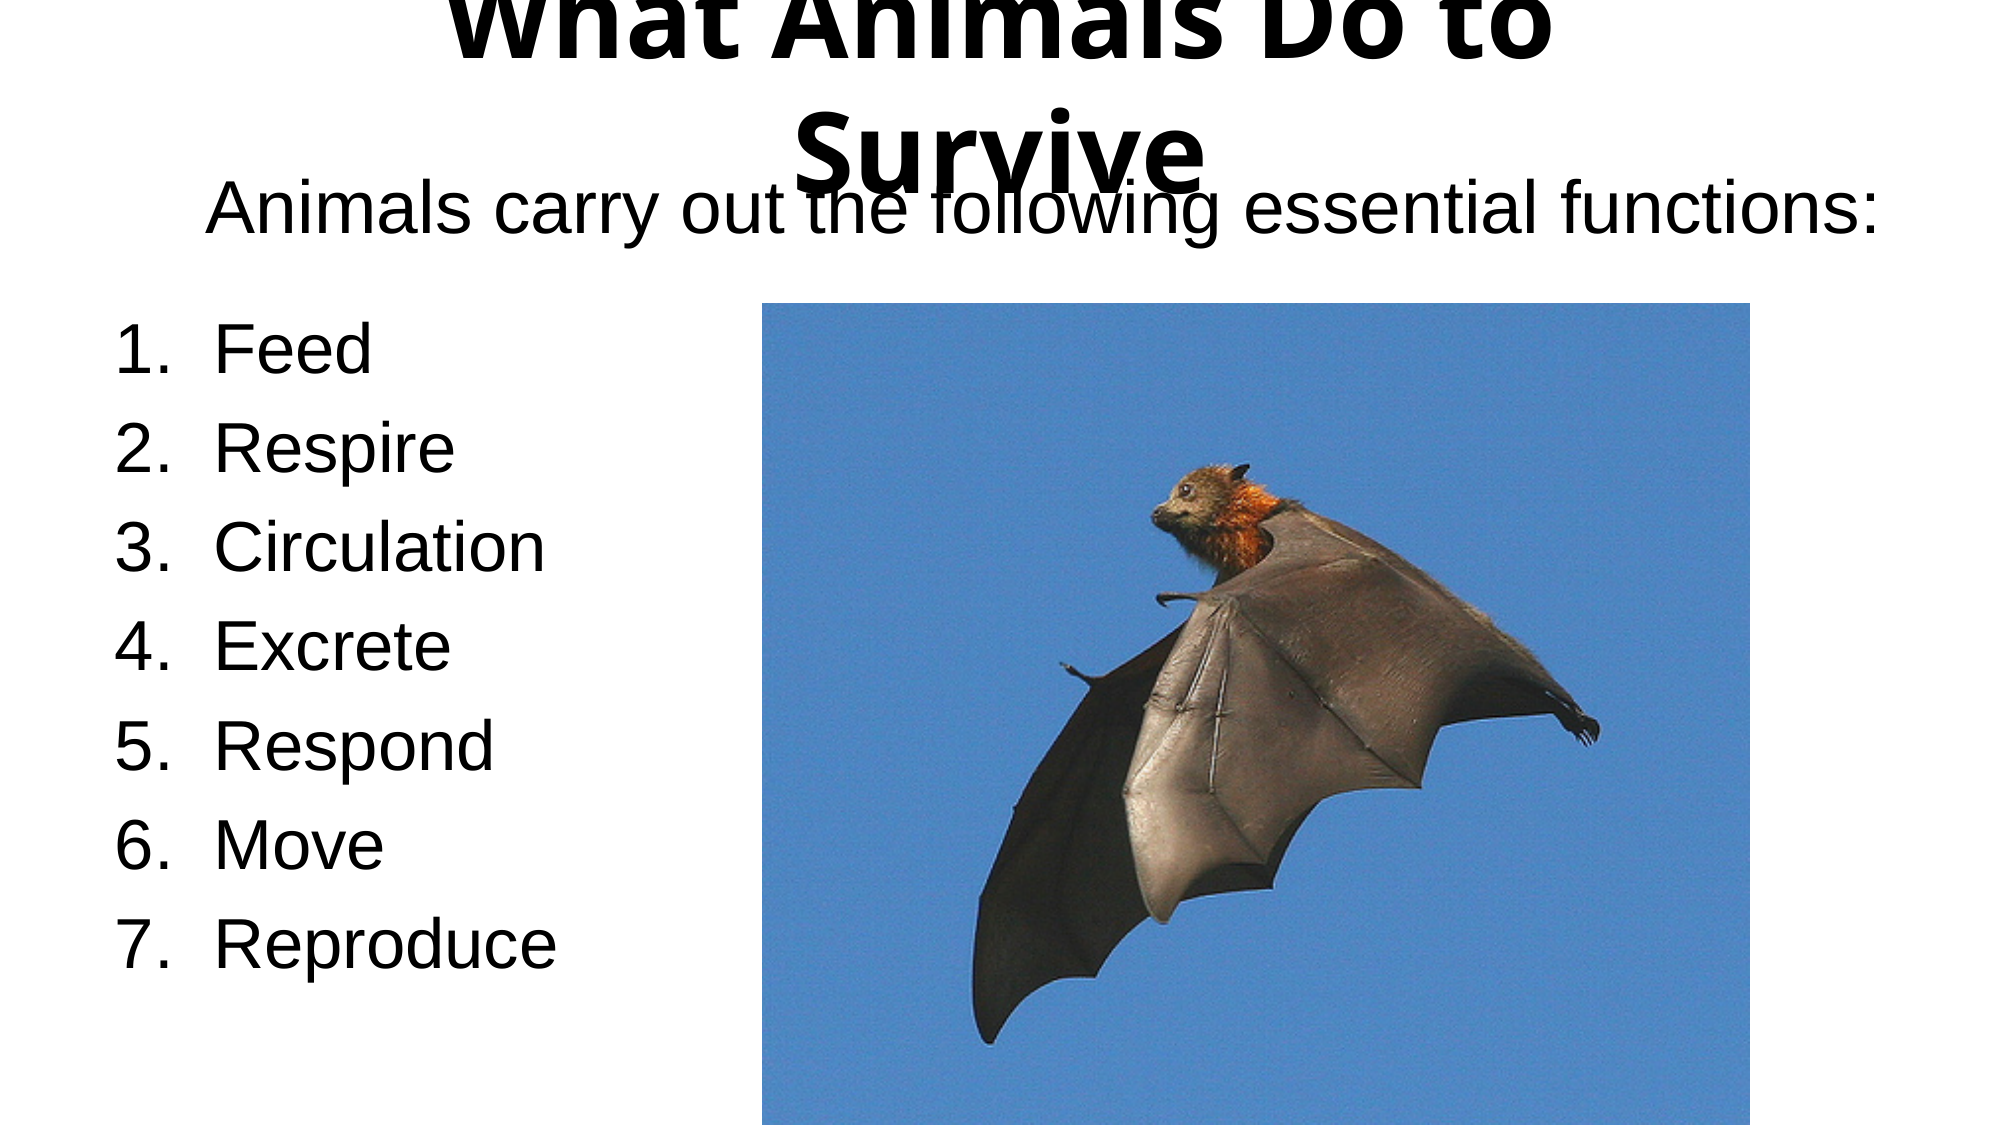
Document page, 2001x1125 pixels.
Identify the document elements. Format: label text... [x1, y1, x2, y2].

title What Animals Do to Survive [249, 0, 1750, 81]
subtitle Animals carry out the following essential functions: 1. Feed 2. Respire 3. Circulation 4. Excrete 5. Respond 6. Move 7. Reproduce [99, 81, 1963, 1069]
picture [762, 303, 1751, 1125]
